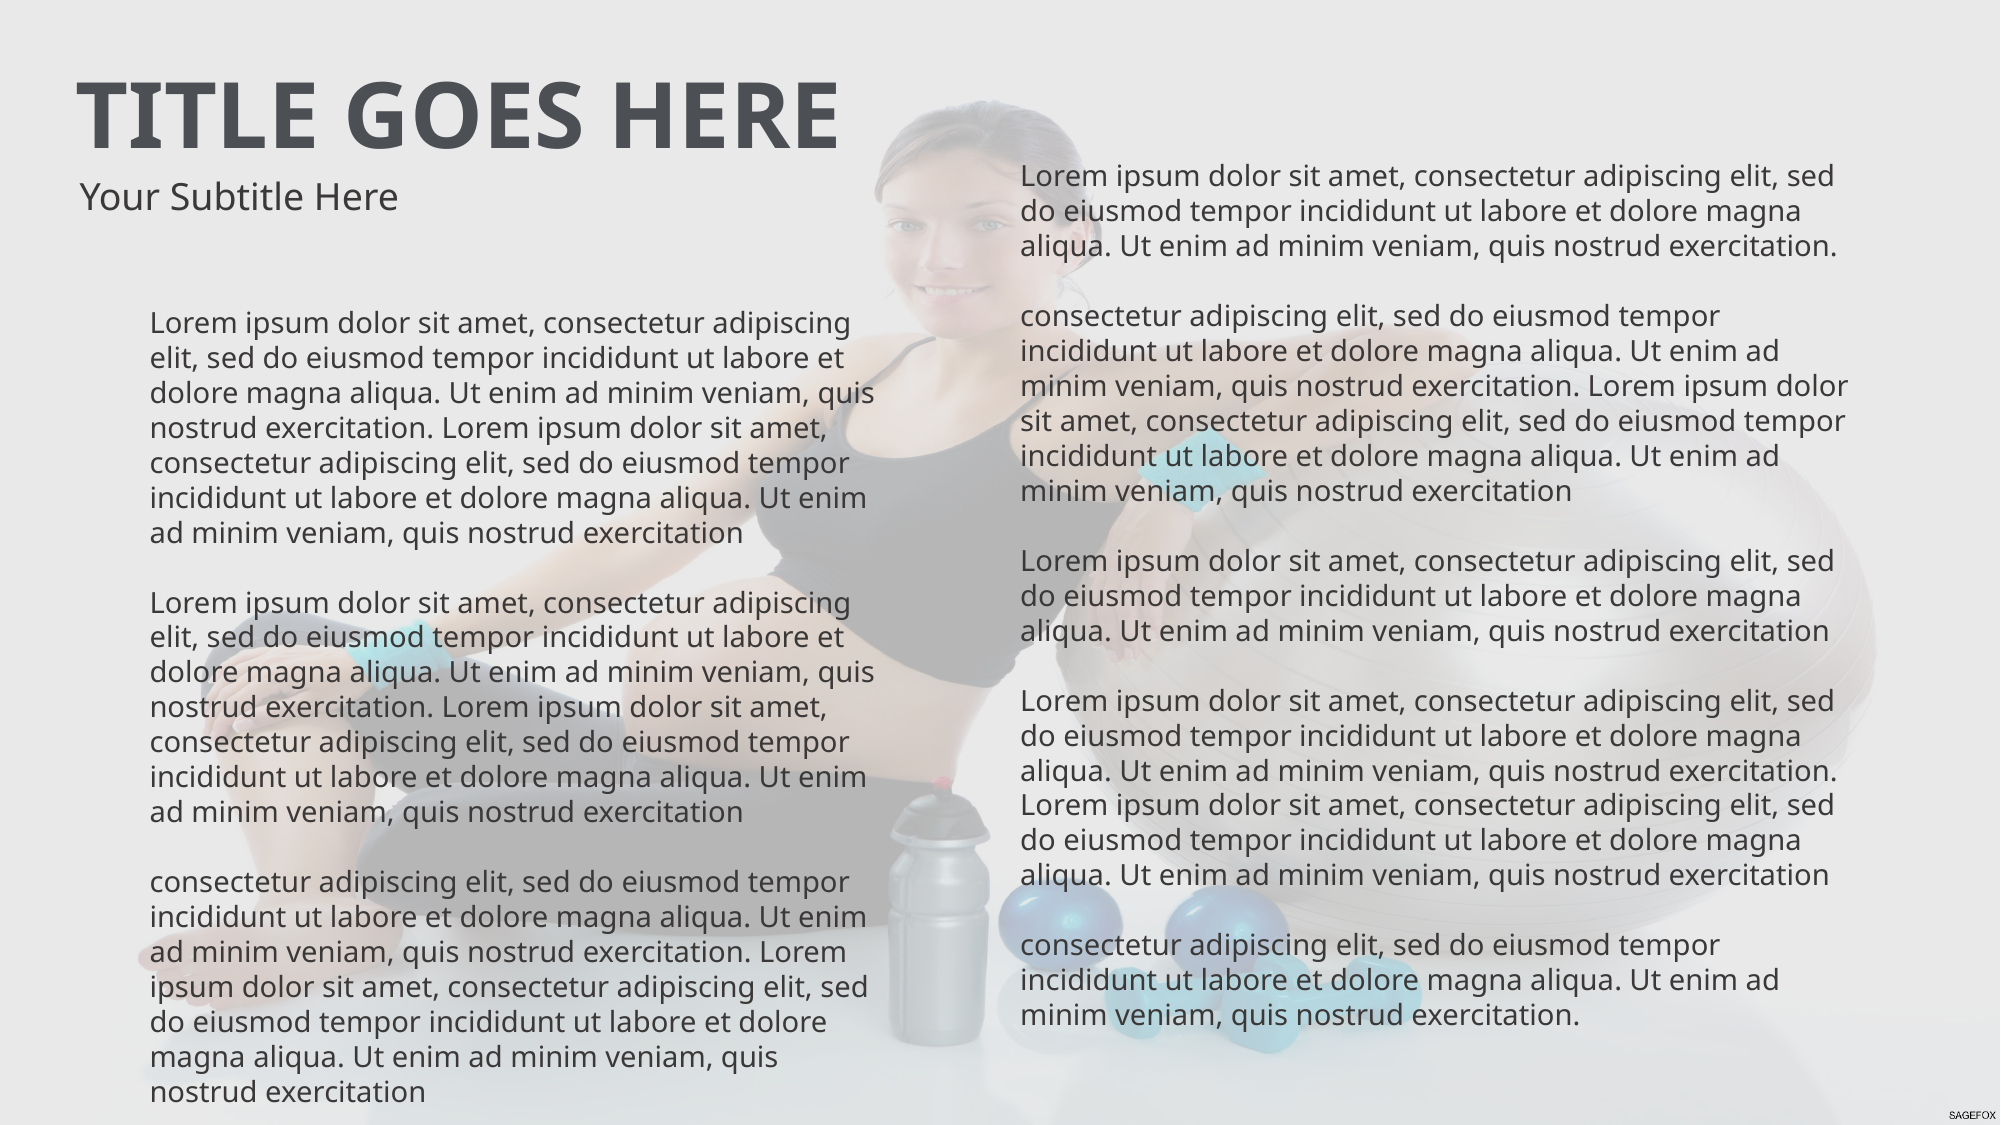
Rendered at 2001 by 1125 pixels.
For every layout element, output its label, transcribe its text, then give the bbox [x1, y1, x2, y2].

picture [1925, 0, 2001, 1125]
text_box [60, 49, 1020, 227]
text_box Lorem ipsum dolor sit amet, consectetur adipiscing elit, sed do eiusmod tempor incididunt ut labore et dolore magna aliqua. Ut enim ad minim veniam, quis nostrud exercitation. Lorem ipsum dolor sit amet, consectetur adipiscing elit, sed do eiusmod tempor incididunt ut labore et dolore magna aliqua. Ut enim ad minim veniam, quis nostrud exercitation Lorem ipsum dolor sit amet, consectetur adipiscing elit, sed do eiusmod tempor incididunt ut labore et dolore magna aliqua. Ut enim ad minim veniam, quis nostrud exercitation. Lorem ipsum dolor sit amet, consectetur adipiscing elit, sed do eiusmod tempor incididunt ut labore et dolore magna aliqua. Ut enim ad minim veniam, quis nostrud exercitation consectetur adipiscing elit, sed do eiusmod tempor incididunt ut labore et dolore magna aliqua. Ut enim ad minim veniam, quis nostrud exercitation. Lorem ipsum dolor sit amet, consectetur adipiscing elit, sed do eiusmod tempor incididunt ut labore et dolore magna aliqua. Ut enim ad minim veniam, quis nostrud exercitation [134, 296, 897, 1125]
text_box Lorem ipsum dolor sit amet, consectetur adipiscing elit, sed do eiusmod tempor incididunt ut labore et dolore magna aliqua. Ut enim ad minim veniam, quis nostrud exercitation. consectetur adipiscing elit, sed do eiusmod tempor incididunt ut labore et dolore magna aliqua. Ut enim ad minim veniam, quis nostrud exercitation. Lorem ipsum dolor sit amet, consectetur adipiscing elit, sed do eiusmod tempor incididunt ut labore et dolore magna aliqua. Ut enim ad minim veniam, quis nostrud exercitation Lorem ipsum dolor sit amet, consectetur adipiscing elit, sed do eiusmod tempor incididunt ut labore et dolore magna aliqua. Ut enim ad minim veniam, quis nostrud exercitation Lorem ipsum dolor sit amet, consectetur adipiscing elit, sed do eiusmod tempor incididunt ut labore et dolore magna aliqua. Ut enim ad minim veniam, quis nostrud exercitation. Lorem ipsum dolor sit amet, consectetur adipiscing elit, sed do eiusmod tempor incididunt ut labore et dolore magna aliqua. Ut enim ad minim veniam, quis nostrud exercitation consectetur adipiscing elit, sed do eiusmod tempor incididunt ut labore et dolore magna aliqua. Ut enim ad minim veniam, quis nostrud exercitation. [1005, 150, 1876, 1039]
